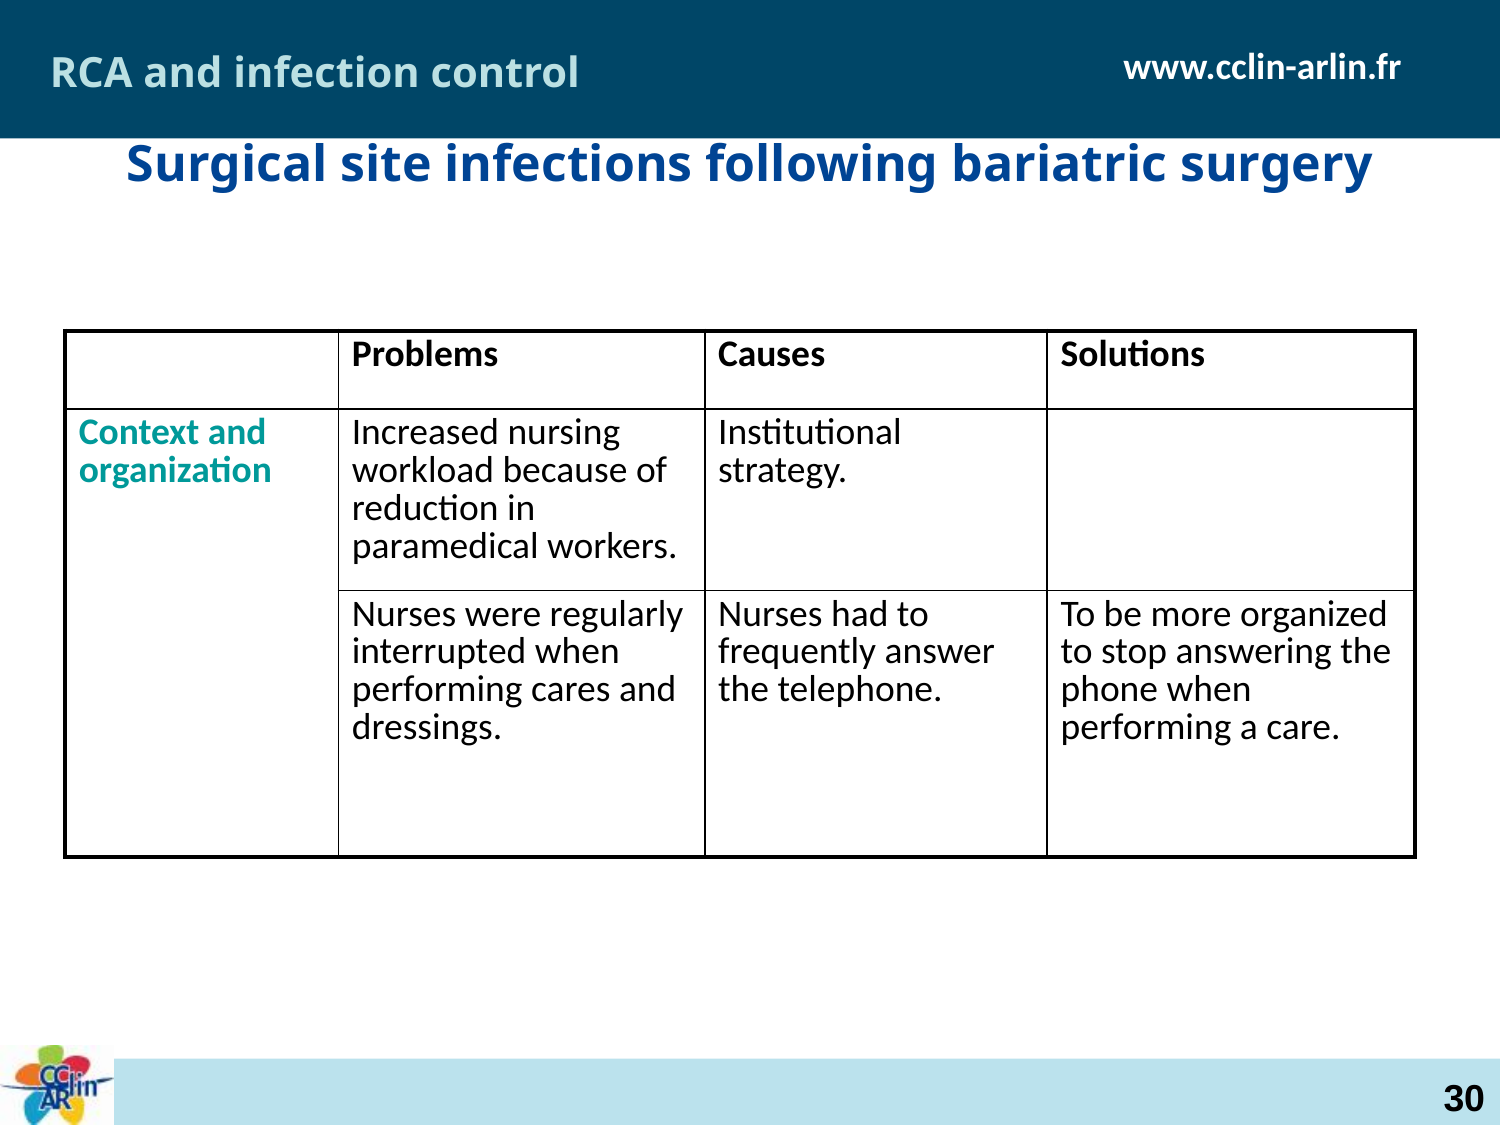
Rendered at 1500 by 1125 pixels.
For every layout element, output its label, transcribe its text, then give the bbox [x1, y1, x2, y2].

text_box Surgical site infections following bariatric surgery [0, 90, 1500, 232]
table_cell Nurses had to frequently answer the telephone. [706, 591, 1046, 855]
table_header Causes [706, 333, 1046, 408]
table_cell To be more organized to stop answering the phone when performing a care. [1048, 591, 1413, 855]
slide_number 30 [1103, 1066, 1500, 1117]
table_header Solutions [1048, 333, 1413, 408]
picture [0, 1045, 114, 1125]
table_cell Institutional strategy. [706, 410, 1046, 590]
table_header [67, 333, 338, 408]
table_header Problems [339, 333, 704, 408]
table_cell Context and organization [67, 410, 338, 855]
table_cell Nurses were regularly interrupted when performing cares and dressings. [339, 591, 704, 855]
table_cell Increased nursing workload because of reduction in paramedical workers. [339, 410, 704, 590]
table_cell [1048, 410, 1413, 590]
text_box RCA and infection control [0, 0, 630, 90]
